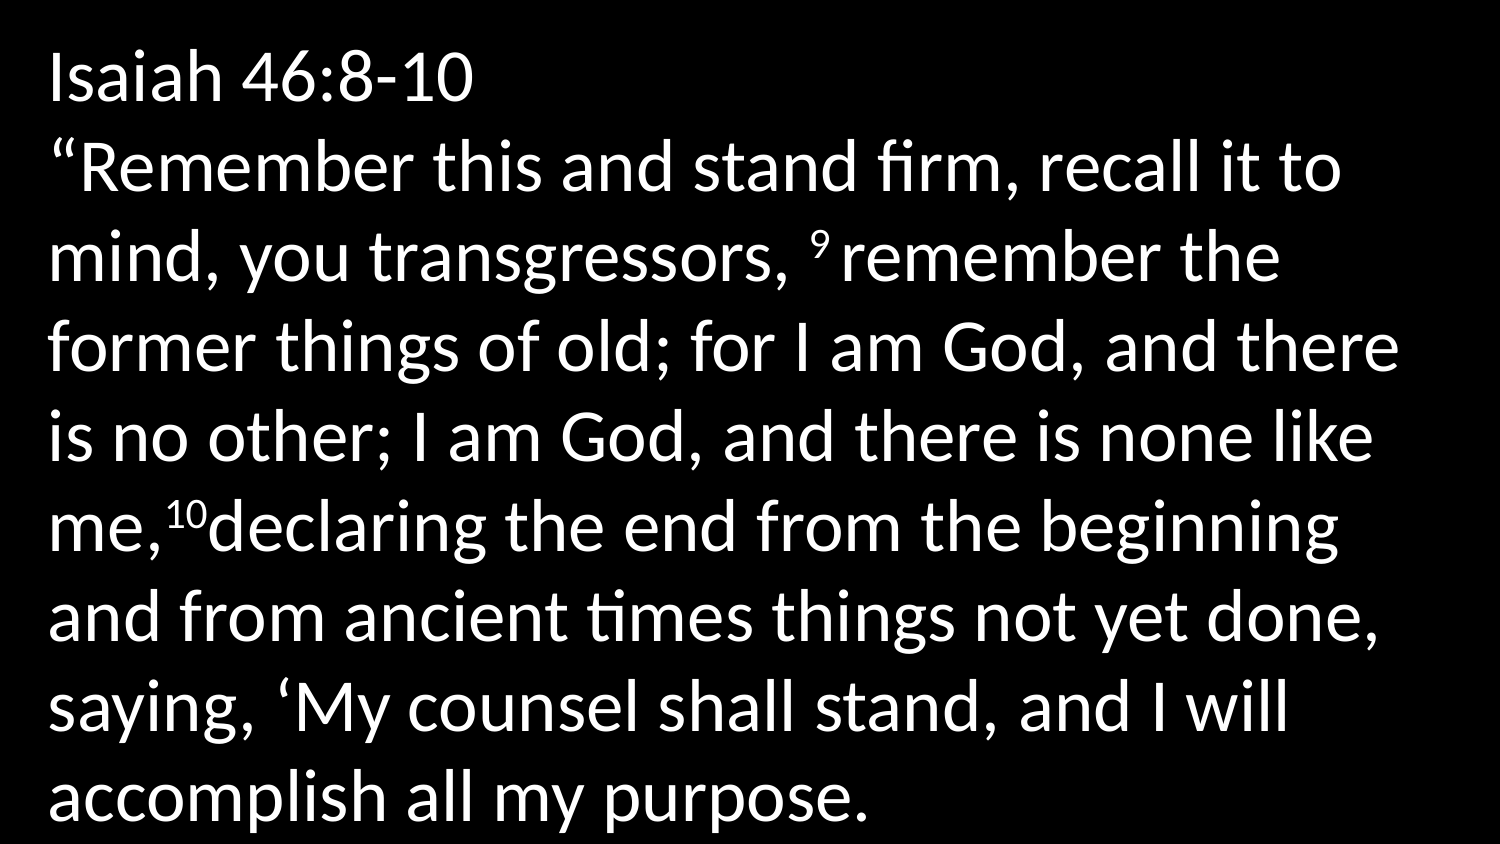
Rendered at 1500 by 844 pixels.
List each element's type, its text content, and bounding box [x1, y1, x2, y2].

text_box Isaiah 46:8-10 “Remember this and stand firm, recall it to mind, you transgressors, 9 remember the former things of old; for I am God, and there is no other; I am God, and there is none like me,10declaring the end from the beginning and from ancient times things not yet done, saying, ‘My counsel shall stand, and I will accomplish all my purpose. [33, 18, 1451, 844]
